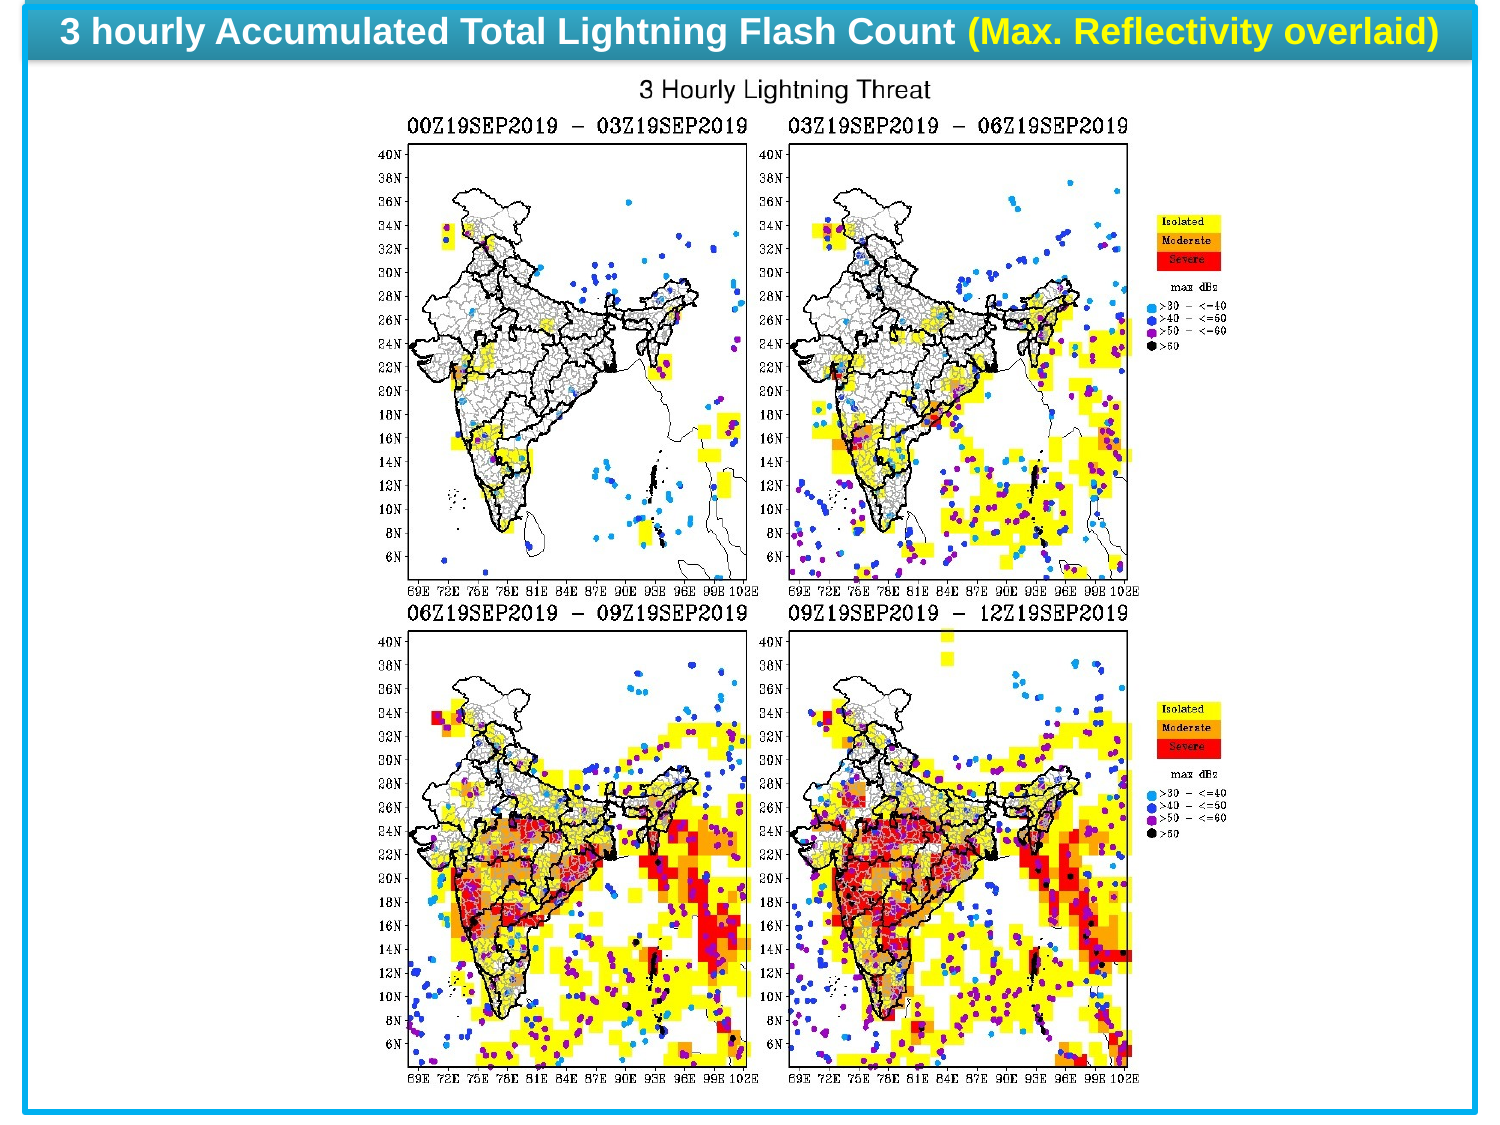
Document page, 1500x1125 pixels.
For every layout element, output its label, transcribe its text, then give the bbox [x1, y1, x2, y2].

picture [371, 74, 1228, 1088]
text_box 3 hourly Accumulated Total Lightning Flash Count (Max. Reflectivity overlaid) [24, 0, 1475, 5]
text_box [23, 5, 1477, 1114]
